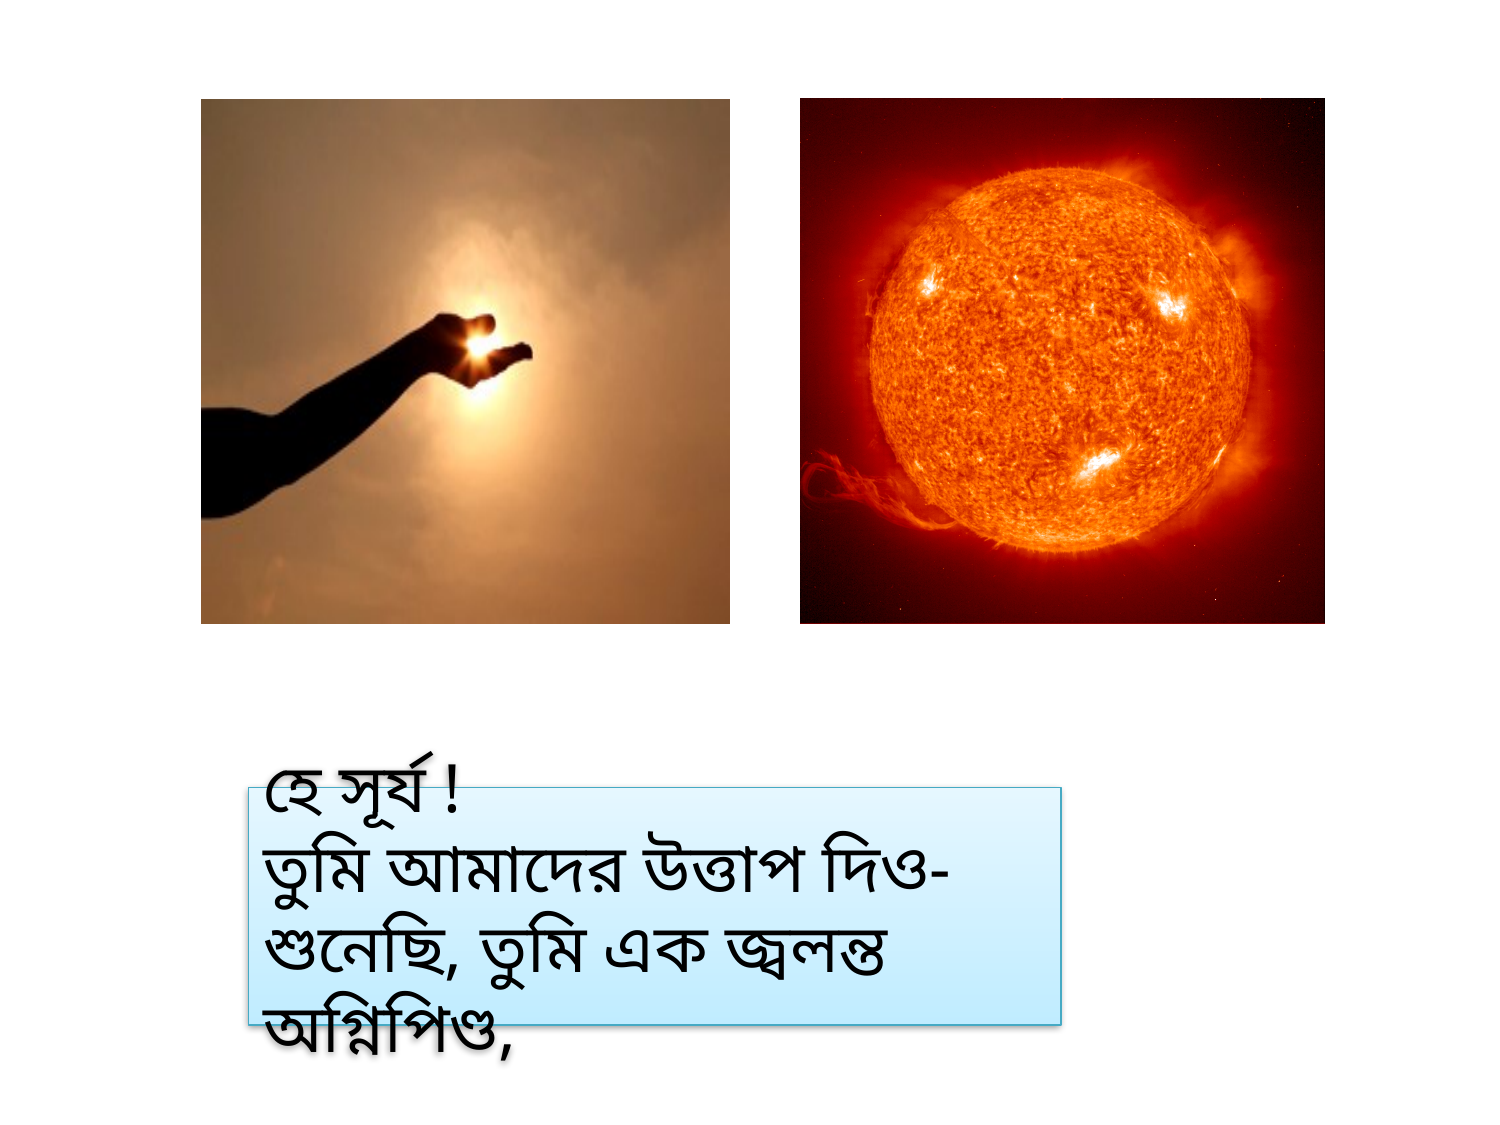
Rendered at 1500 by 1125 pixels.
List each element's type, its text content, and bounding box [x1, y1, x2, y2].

picture [201, 99, 730, 624]
text_box হে সূর্য ! তুমি আমাদের উত্তাপ দিও- শুনেছি, তুমি এক জ্বলন্ত অগ্নিপিণ্ড, [248, 787, 1062, 1026]
picture [799, 97, 1326, 624]
